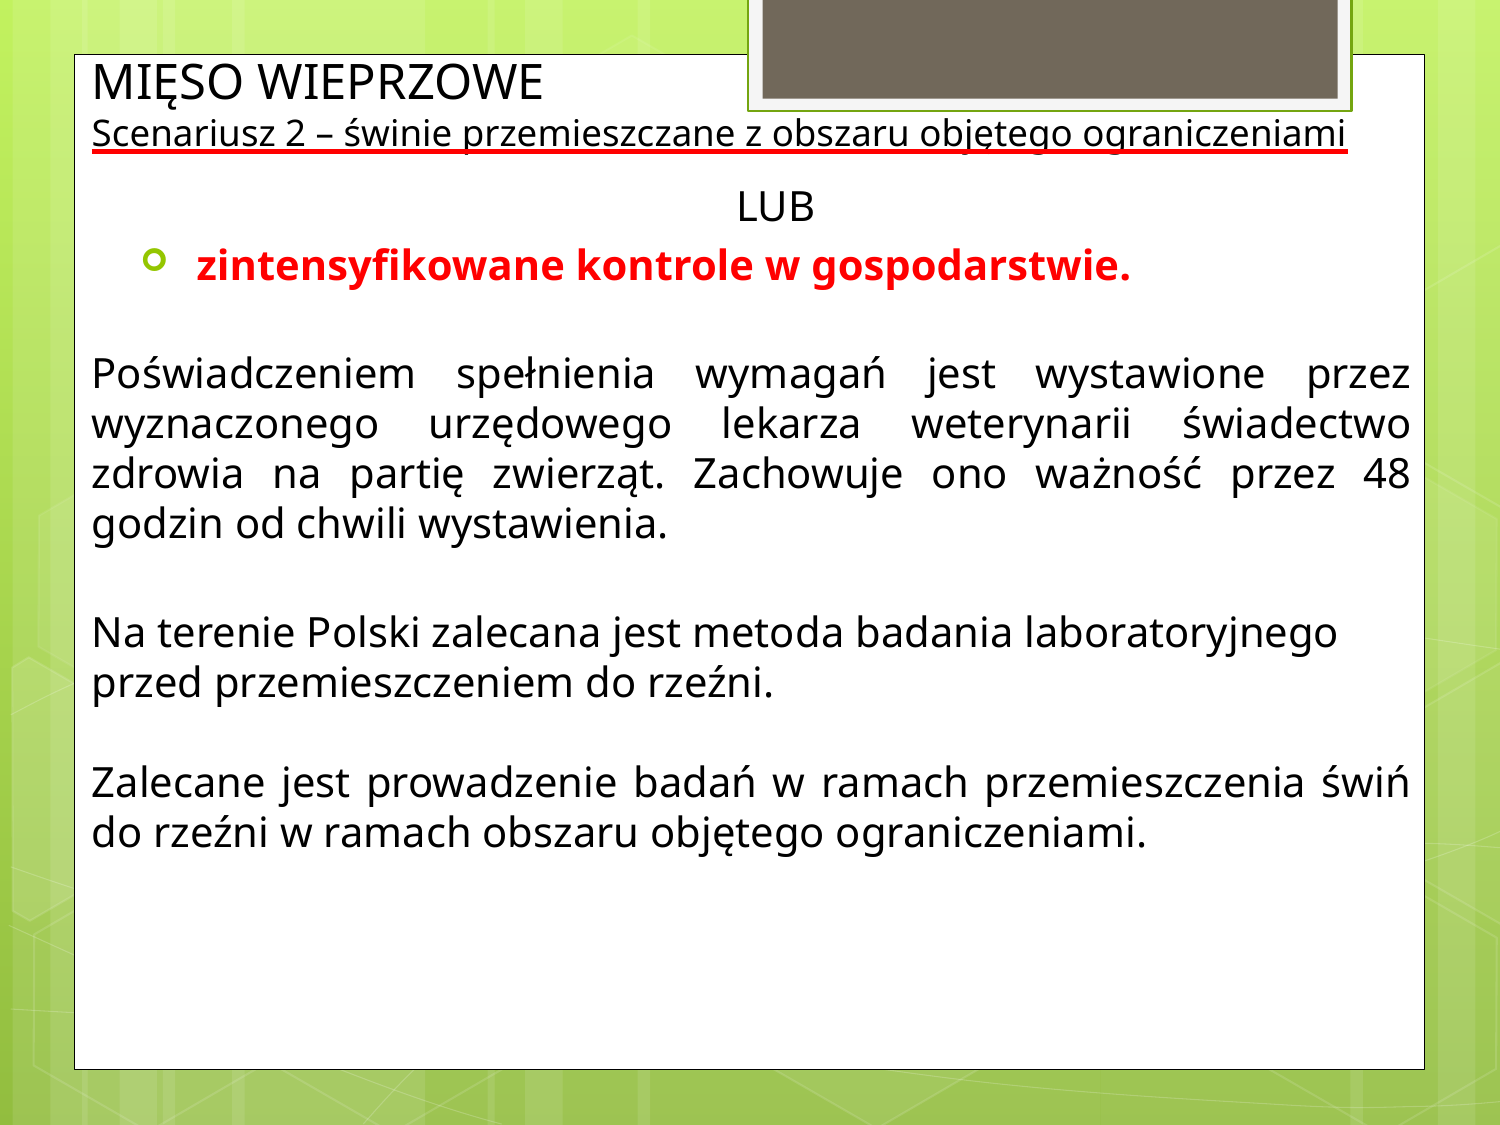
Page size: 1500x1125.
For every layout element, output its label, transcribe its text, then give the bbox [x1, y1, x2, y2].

text_box MIĘSO WIEPRZOWE Scenariusz 2 – świnie przemieszczane z obszaru objętego ograniczeniami [76, 42, 1500, 161]
list LUB zintensyfikowane kontrole w gospodarstwie. Poświadczeniem spełnienia wymagań jest wystawione przez wyznaczonego urzędowego lekarza weterynarii świadectwo zdrowia na partię zwierząt. Zachowuje ono ważność przez 48 godzin od chwili wystawienia. Na terenie Polski zalecana jest metoda badania laboratoryjnego przed przemieszczeniem do rzeźni. Zalecane jest prowadzenie badań w ramach przemieszczenia świń do rzeźni w ramach obszaru objętego ograniczeniami. [76, 172, 1427, 1059]
